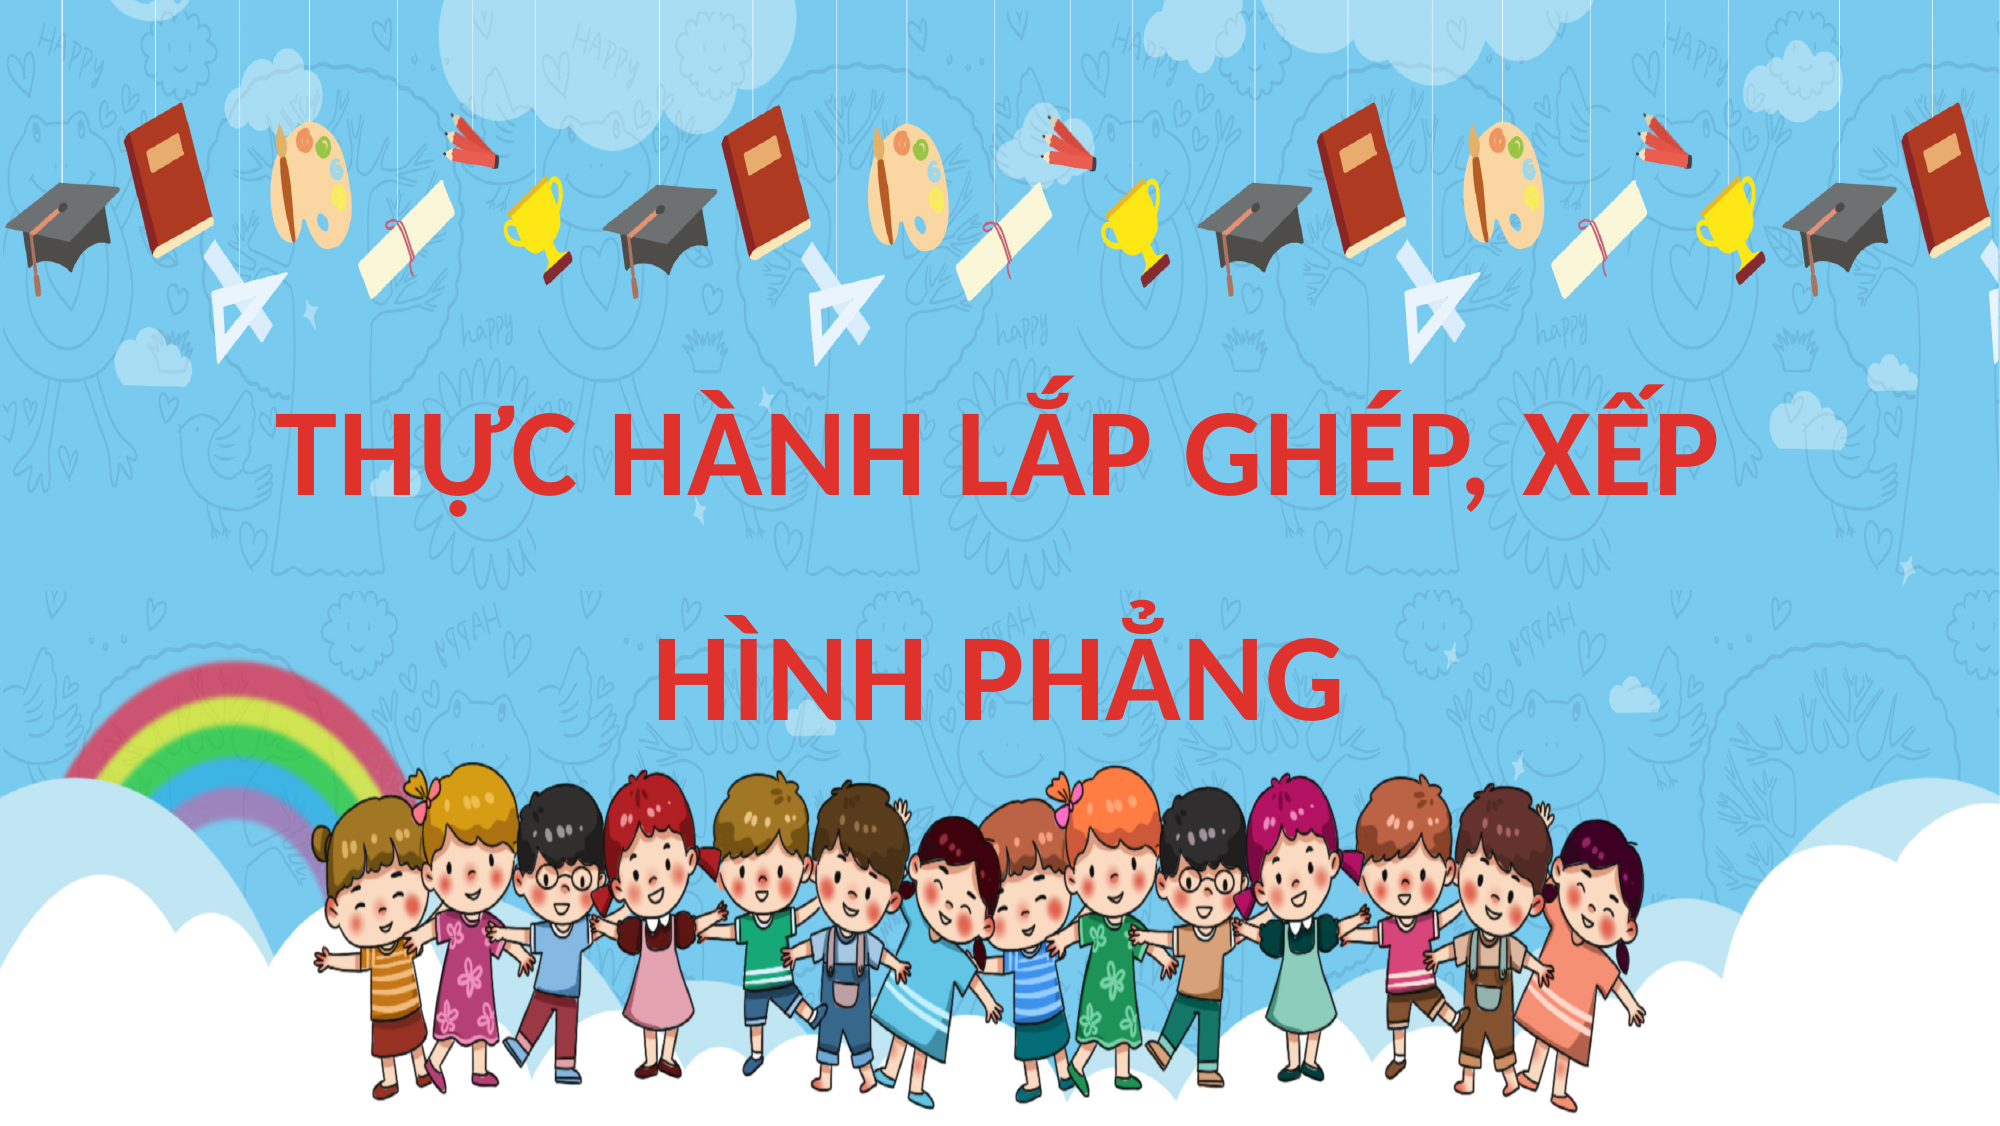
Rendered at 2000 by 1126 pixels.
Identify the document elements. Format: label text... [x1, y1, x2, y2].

picture [0, 0, 2000, 1126]
text_box THỰC HÀNH LẮP GHÉP, XẾP HÌNH PHẲNG [162, 287, 1838, 753]
